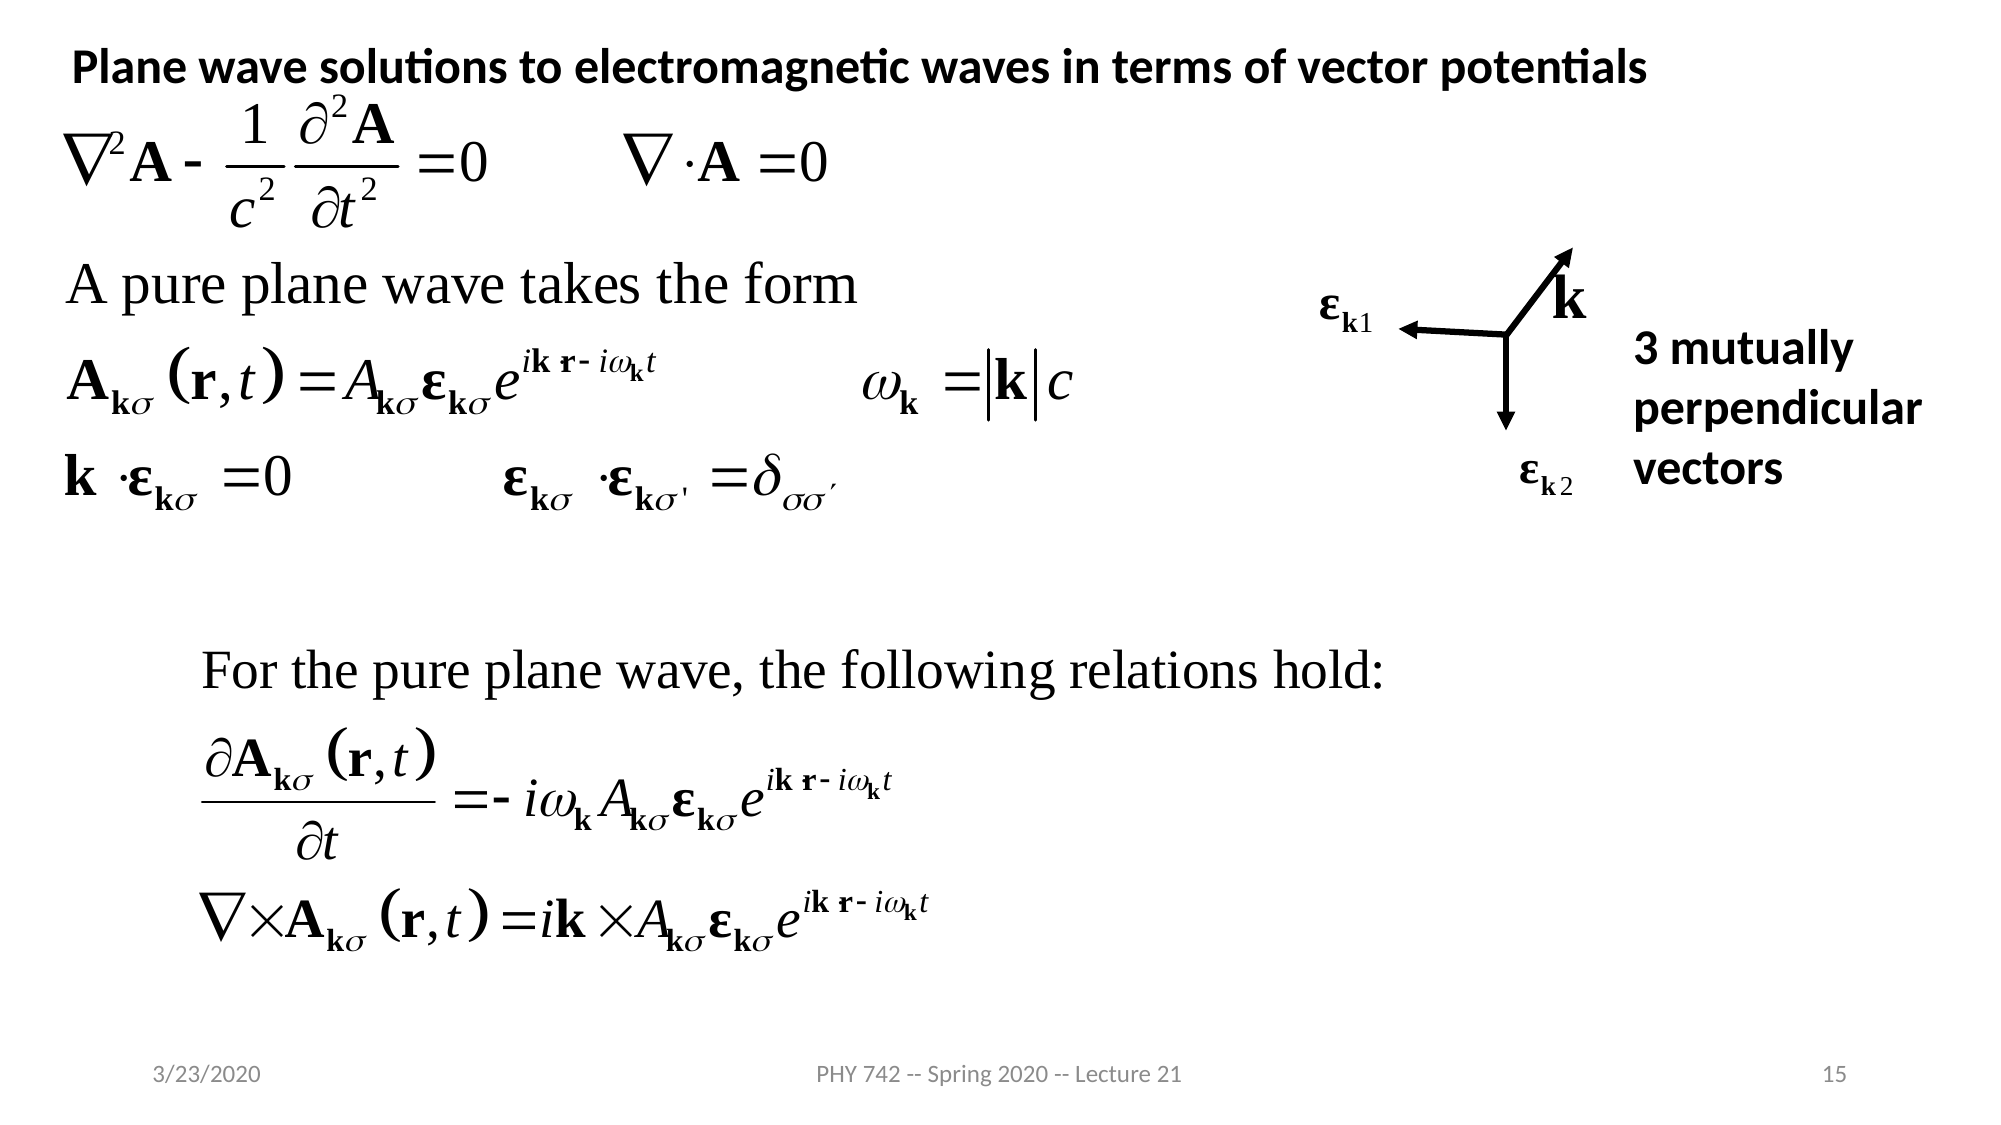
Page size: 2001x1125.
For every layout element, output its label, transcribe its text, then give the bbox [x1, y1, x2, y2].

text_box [192, 640, 1390, 969]
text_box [1398, 328, 1506, 335]
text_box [1544, 260, 1602, 329]
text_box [1513, 435, 1581, 507]
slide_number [137, 1042, 588, 1103]
footer PHY 742 -- Spring 2020 -- Lecture 21 [662, 1042, 1338, 1103]
slide_number 15 [1412, 1042, 1863, 1103]
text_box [56, 78, 1192, 523]
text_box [1312, 269, 1380, 345]
text_box Plane wave solutions to electromagnetic waves in terms of vector potentials [57, 26, 1796, 101]
text_box 3 mutually perpendicular vectors [1618, 306, 1961, 502]
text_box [1505, 247, 1573, 336]
